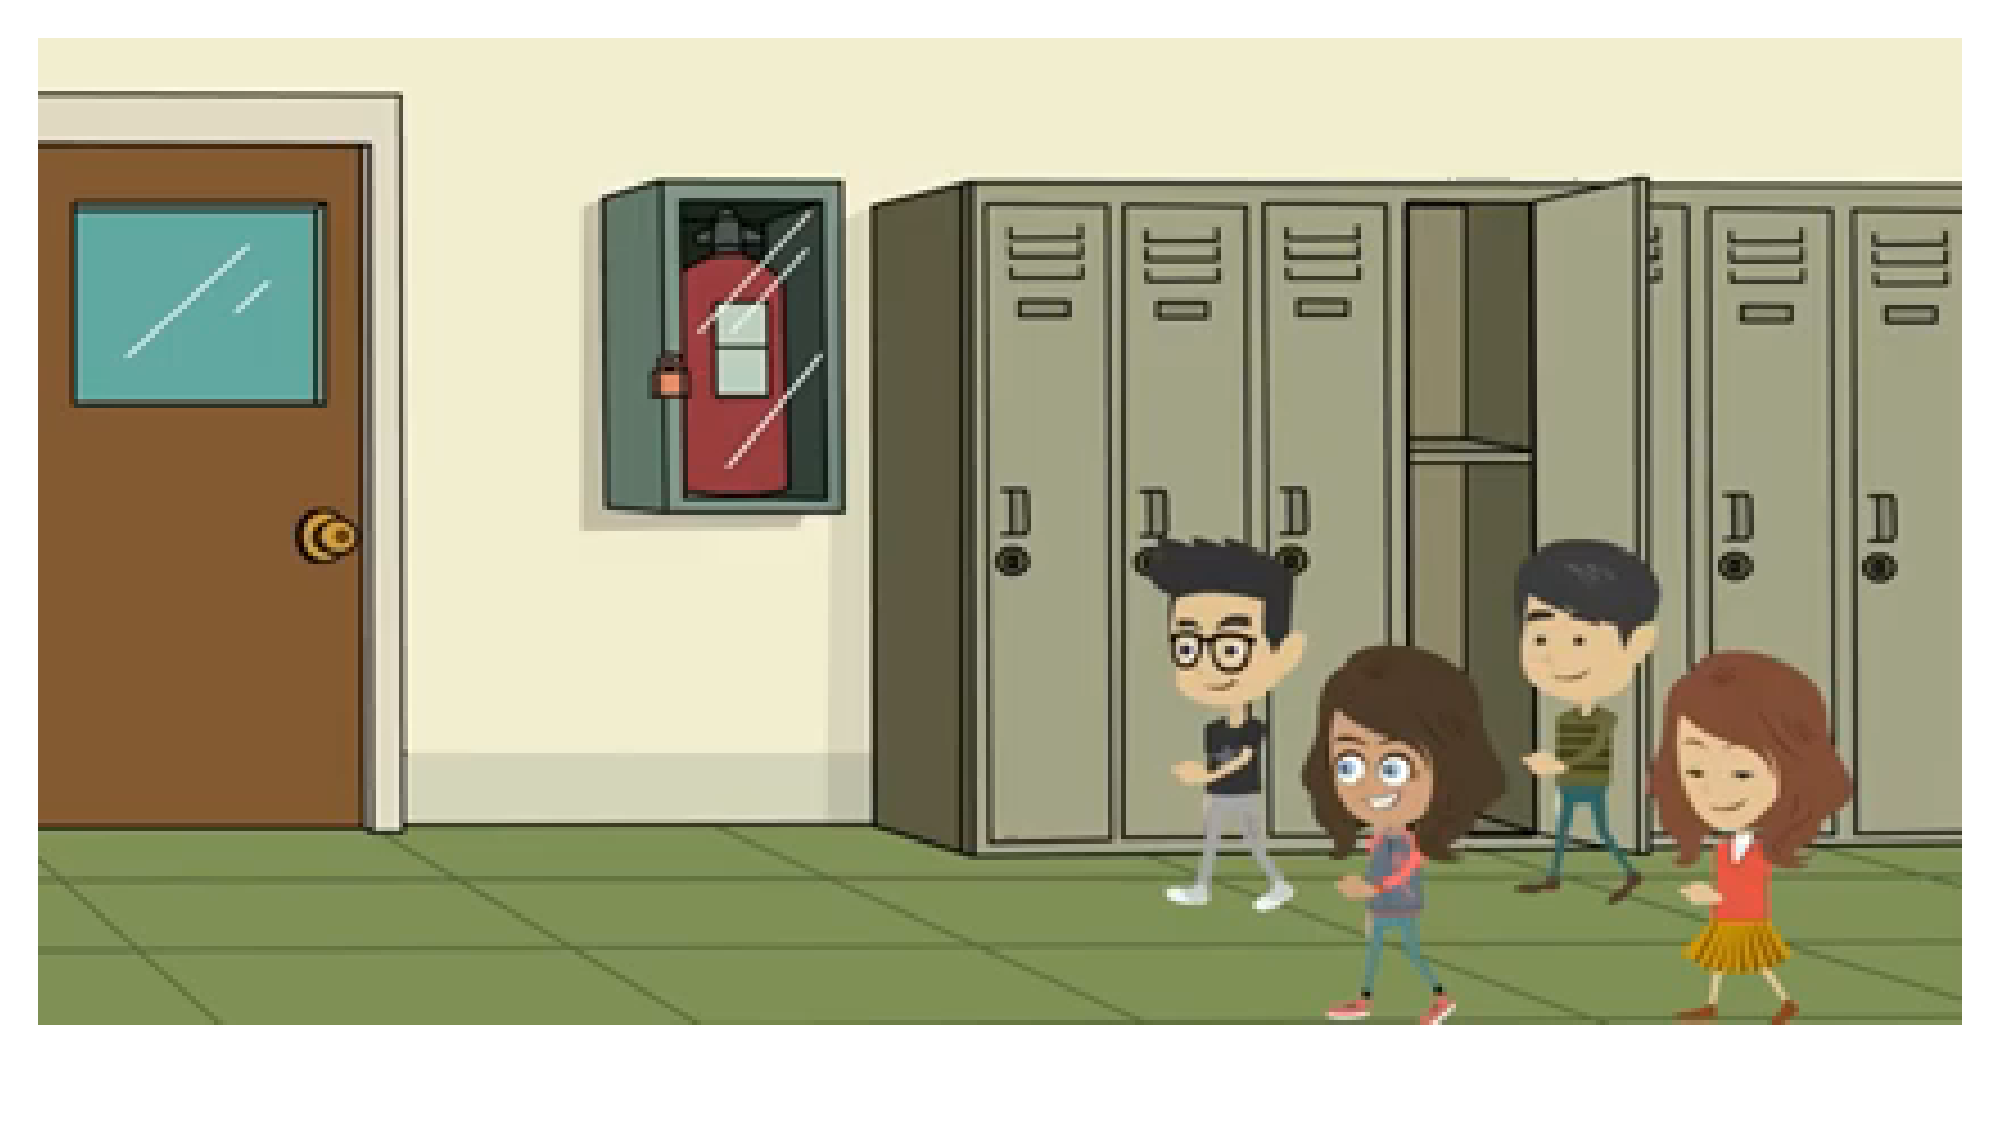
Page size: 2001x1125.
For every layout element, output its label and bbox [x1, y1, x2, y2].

text_box [37, 37, 1963, 1026]
